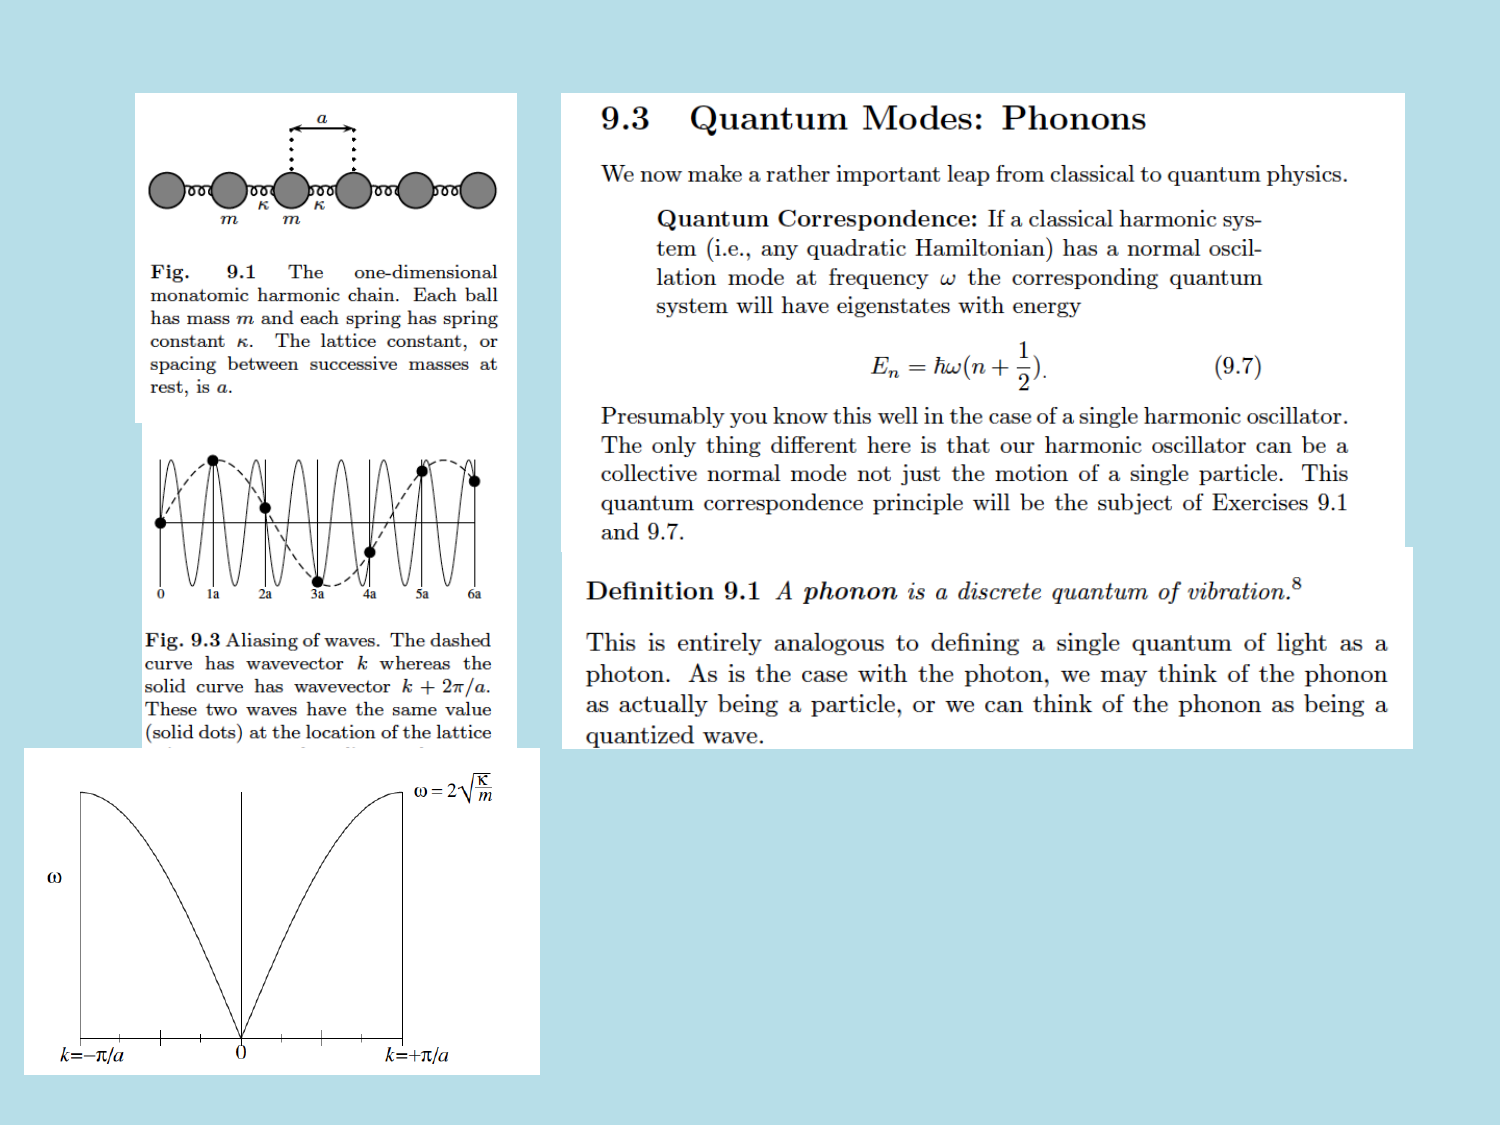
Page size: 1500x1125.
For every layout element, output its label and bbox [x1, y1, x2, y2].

picture [560, 92, 1413, 749]
picture [24, 92, 540, 1076]
